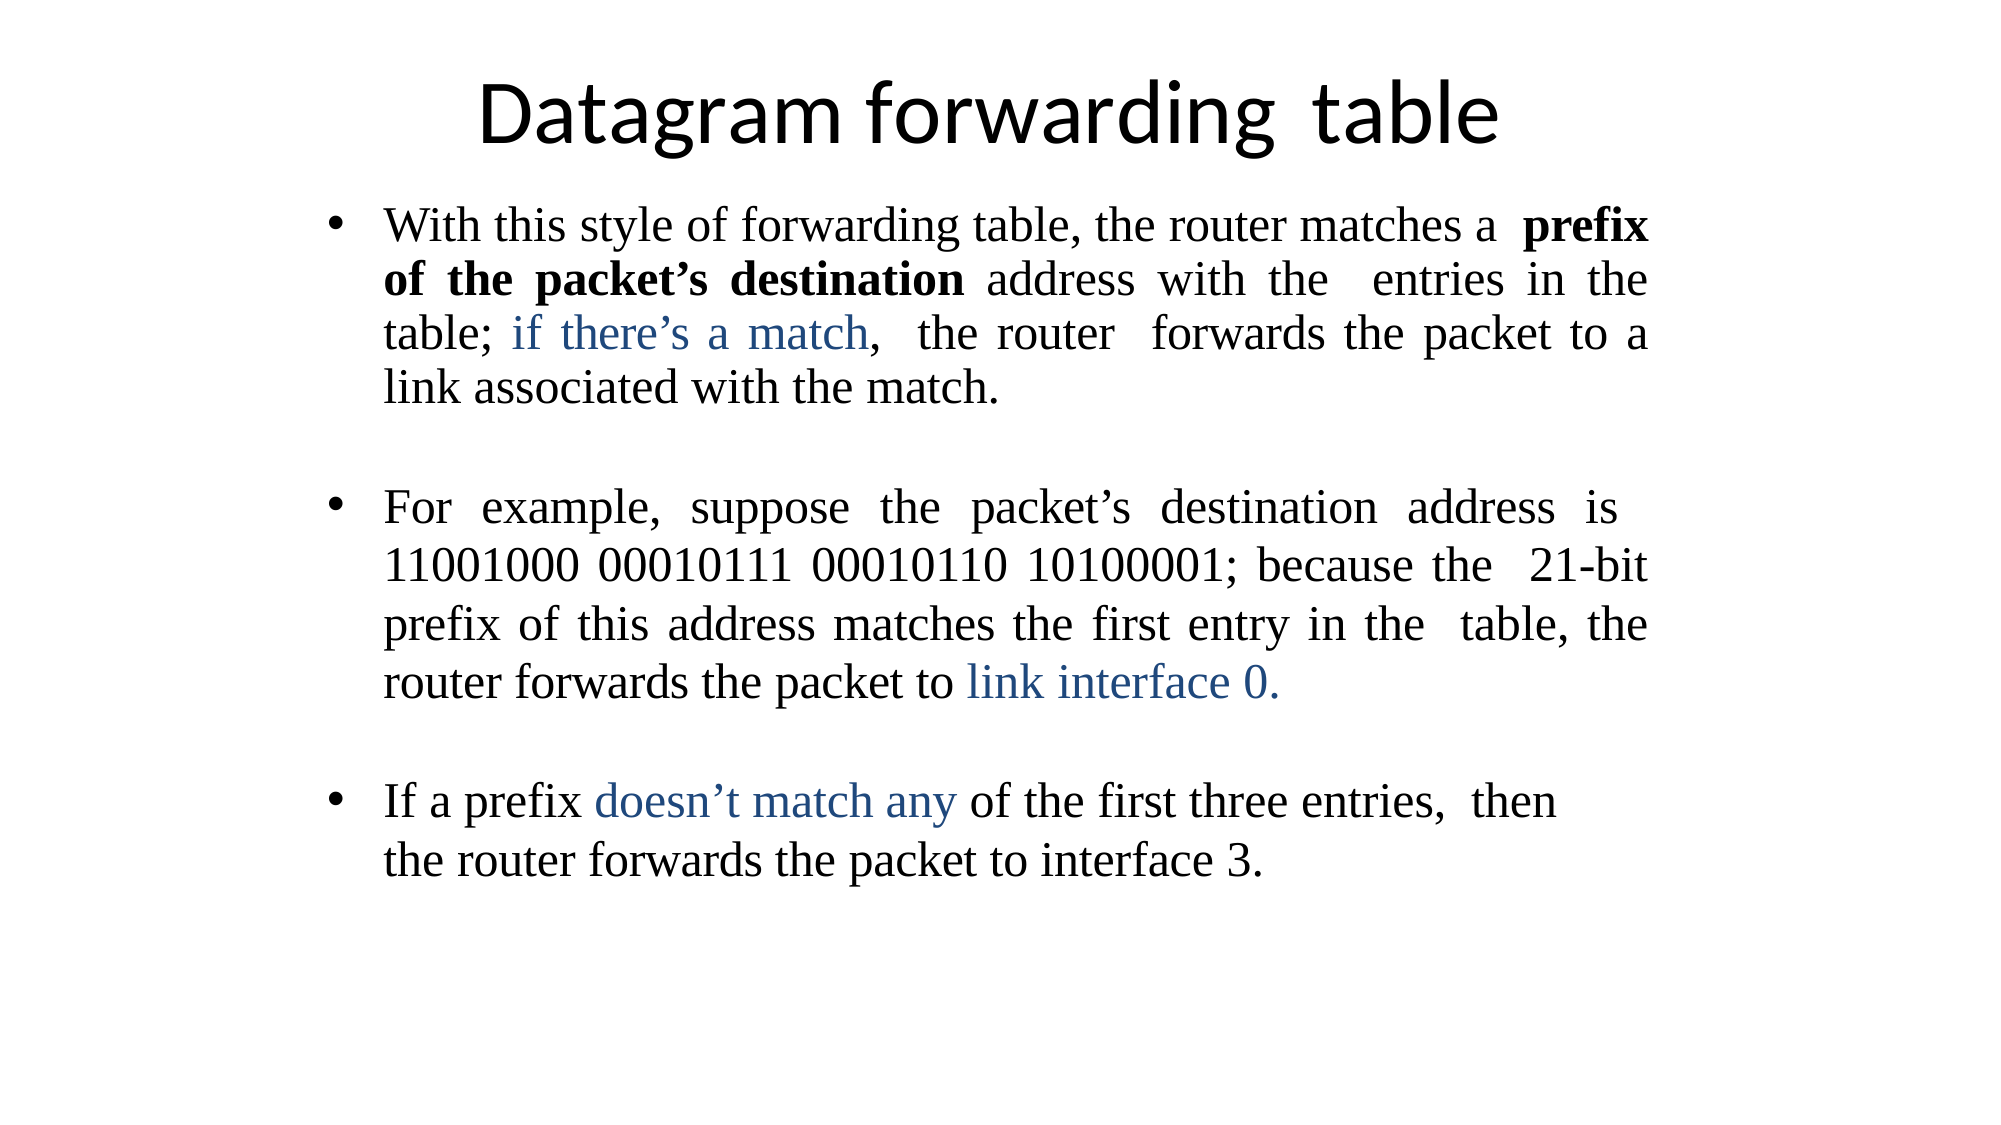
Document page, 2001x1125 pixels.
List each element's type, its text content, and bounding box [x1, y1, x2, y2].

text_box With this style of forwarding table, the router matches a prefix of the packet’s destination address with the entries in the table; if there’s a match, the router forwards the packet to a link associated with the match. For example, suppose the packet’s destination address is 11001000 00010111 00010110 10100001; because the 21-bit prefix of this address matches the first entry in the table, the router forwards the packet to link interface 0. If a prefix doesn’t match any of the first three entries, then the router forwards the packet to interface 3. [324, 190, 1650, 887]
title Datagram forwarding table [474, 50, 1601, 190]
